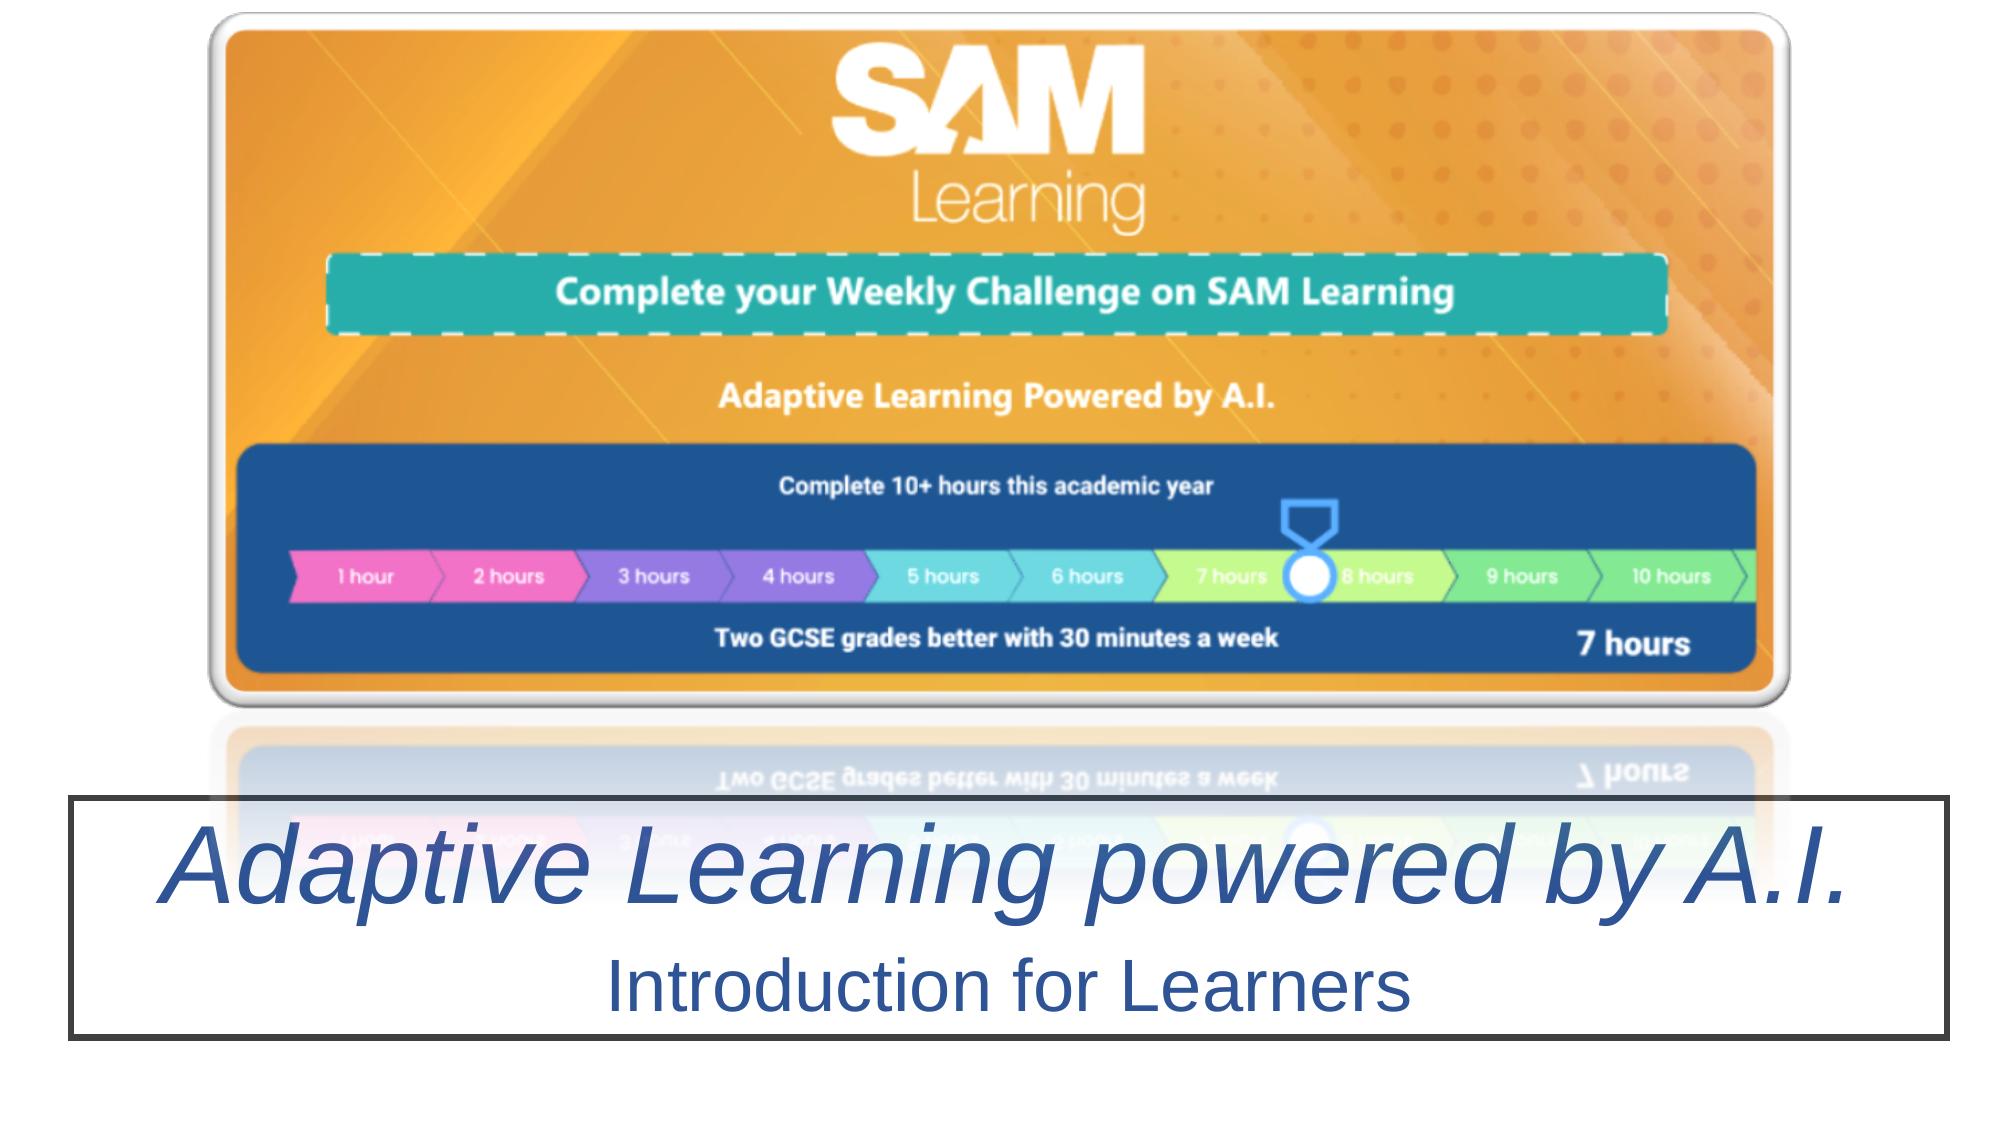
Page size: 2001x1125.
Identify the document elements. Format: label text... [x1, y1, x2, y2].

picture [204, 10, 1796, 1125]
title Adaptive Learning powered by A.I. Introduction for Learners [71, 797, 198, 1038]
title Adaptive Learning powered by A.I. Introduction for Learners [1799, 797, 1948, 1038]
